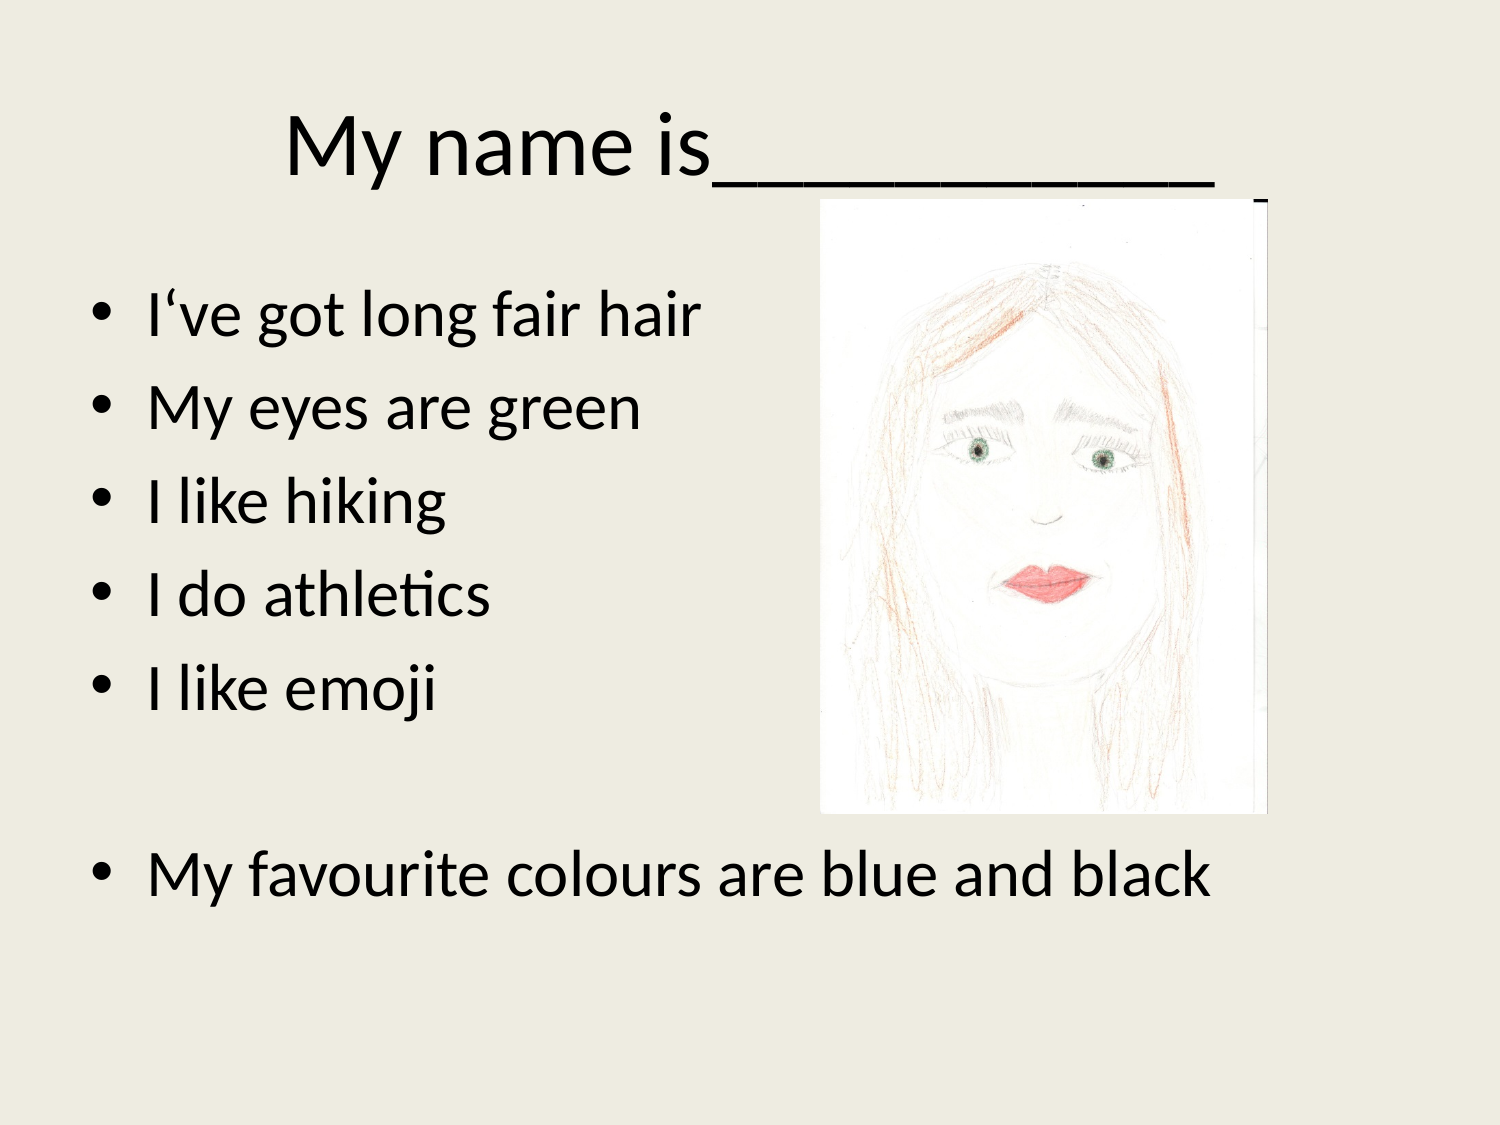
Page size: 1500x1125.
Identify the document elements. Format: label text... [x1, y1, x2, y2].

list I‘ve got long fair hair My eyes are green I like hiking I do athletics I like emoji My favourite colours are blue and black [75, 262, 1425, 1005]
title My name is___________ [75, 45, 1425, 233]
picture [820, 199, 1268, 815]
